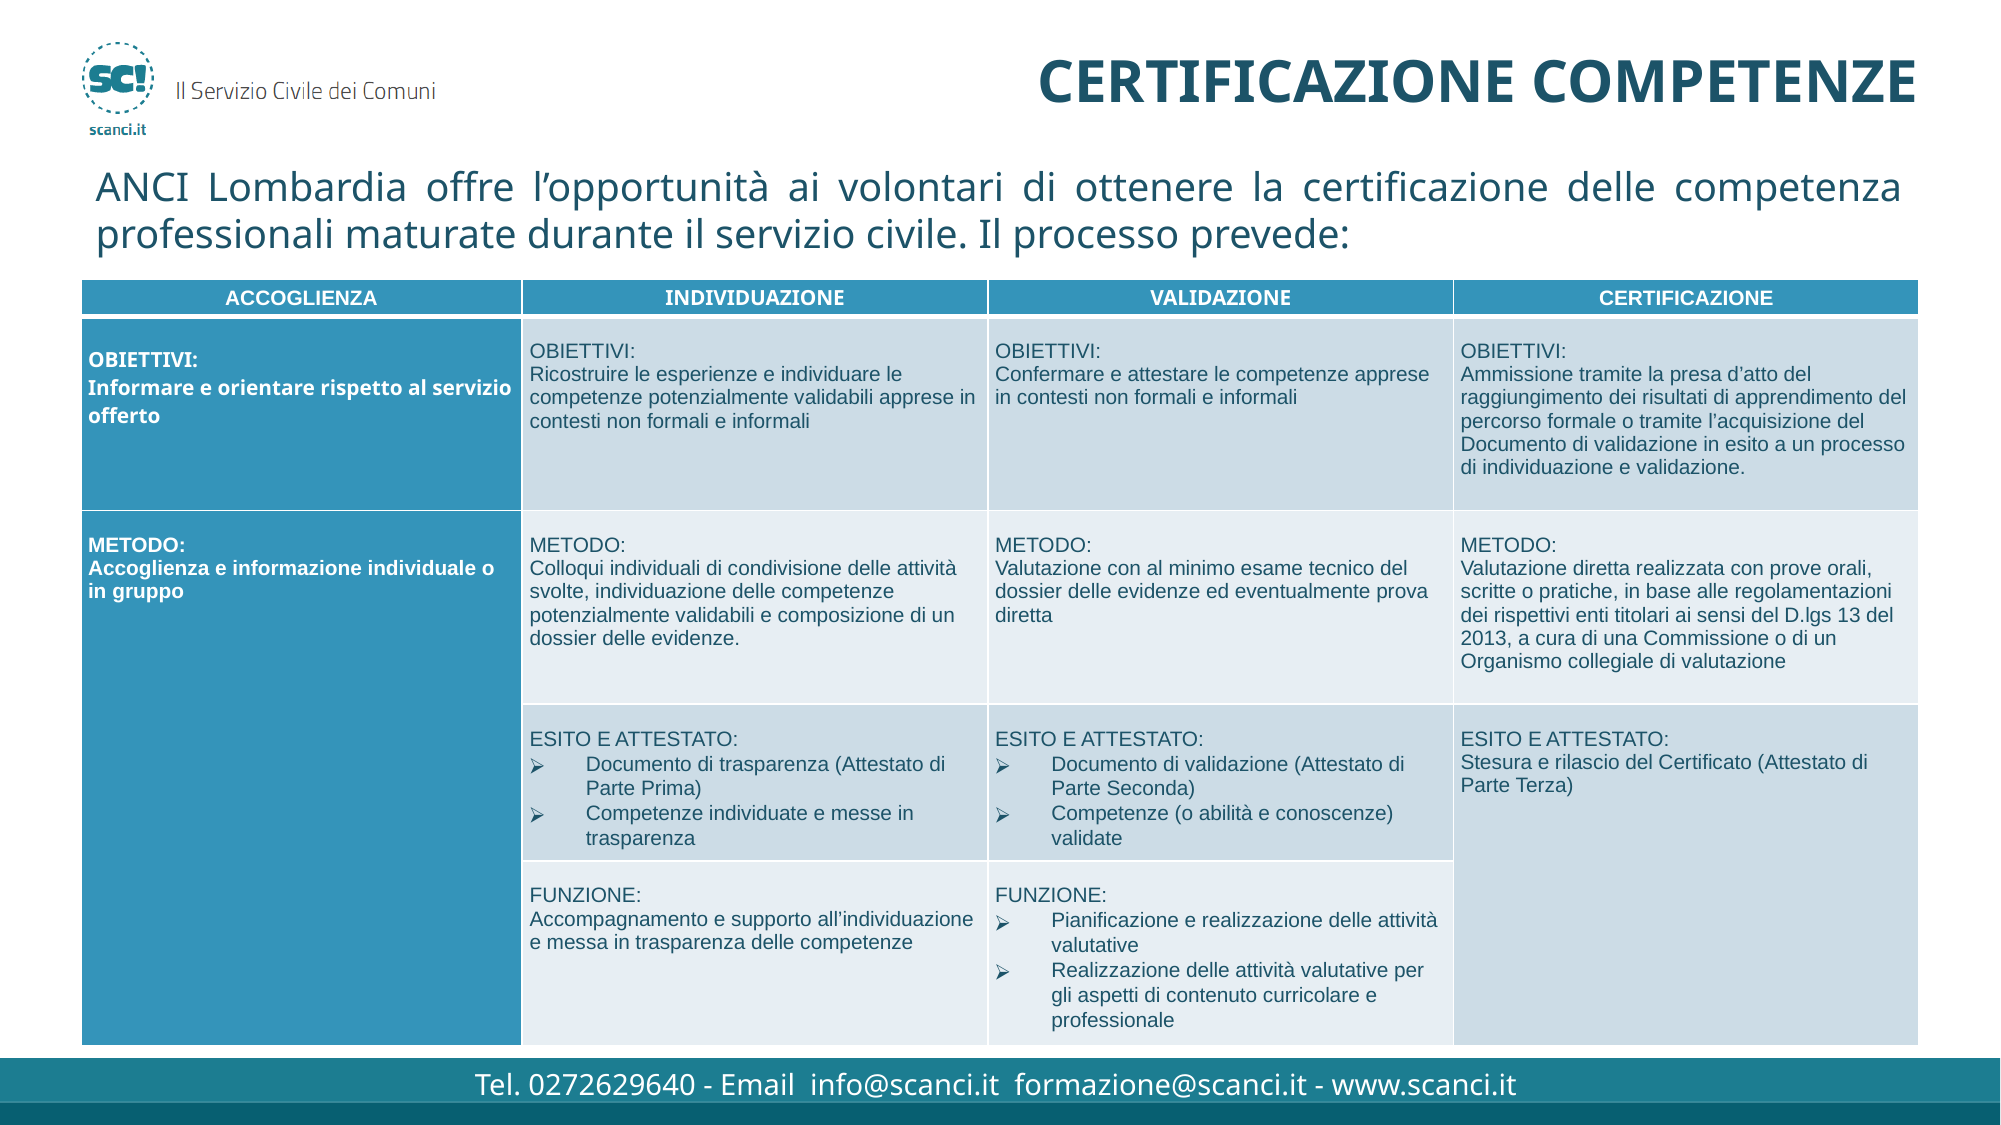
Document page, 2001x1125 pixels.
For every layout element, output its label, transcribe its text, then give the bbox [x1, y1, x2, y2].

table_cell OBIETTIVI: Informare e orientare rispetto al servizio offerto [82, 319, 521, 510]
text_box ANCI Lombardia offre l’opportunità ai volontari di ottenere la certificazione delle competenza professionali maturate durante il servizio civile. Il processo prevede: [80, 154, 1920, 265]
table_header INDIVIDUAZIONE [523, 280, 987, 314]
table_header CERTIFICAZIONE [1454, 280, 1918, 314]
table_cell OBIETTIVI: Ammissione tramite la presa d’atto del raggiungimento dei risultati di apprendimento del percorso formale o tramite l’acquisizione del Documento di validazione in esito a un processo di individuazione e validazione. [1454, 319, 1918, 510]
table_cell FUNZIONE: Accompagnamento e supporto all’individuazione e messa in trasparenza delle competenze [523, 862, 987, 1045]
title CERTIFICAZIONE COMPETENZE [955, 13, 2000, 155]
table_cell ESITO E ATTESTATO: Documento di trasparenza (Attestato di Parte Prima) Competenze individuate e messe in trasparenza [523, 705, 987, 860]
picture [0, 1058, 2001, 1125]
table_cell FUNZIONE: Pianificazione e realizzazione delle attività valutative Realizzazione delle attività valutative per gli aspetti di contenuto curricolare e professionale [989, 862, 1453, 1045]
table_cell METODO: Accoglienza e informazione individuale o in gruppo [82, 511, 521, 1045]
table_cell METODO: Valutazione con al minimo esame tecnico del dossier delle evidenze ed eventualmente prova diretta [989, 511, 1453, 703]
table_header ACCOGLIENZA [82, 280, 521, 314]
table_cell ESITO E ATTESTATO: Stesura e rilascio del Certificato (Attestato di Parte Terza) [1454, 705, 1918, 1045]
table_cell OBIETTIVI: Confermare e attestare le competenze apprese in contesti non formali e informali [989, 319, 1453, 510]
table_cell OBIETTIVI: Ricostruire le esperienze e individuare le competenze potenzialmente validabili apprese in contesti non formali e informali [523, 319, 987, 510]
picture [67, 17, 488, 164]
table_cell ESITO E ATTESTATO: Documento di validazione (Attestato di Parte Seconda) Competenze (o abilità e conoscenze) validate [989, 705, 1453, 860]
table_header VALIDAZIONE [989, 280, 1453, 314]
table_cell METODO: Colloqui individuali di condivisione delle attività svolte, individuazione delle competenze potenzialmente validabili e composizione di un dossier delle evidenze. [523, 511, 987, 703]
table_cell METODO: Valutazione diretta realizzata con prove orali, scritte o pratiche, in base alle regolamentazioni dei rispettivi enti titolari ai sensi del D.lgs 13 del 2013, a cura di una Commissione o di un Organismo collegiale di valutazione [1454, 511, 1918, 703]
